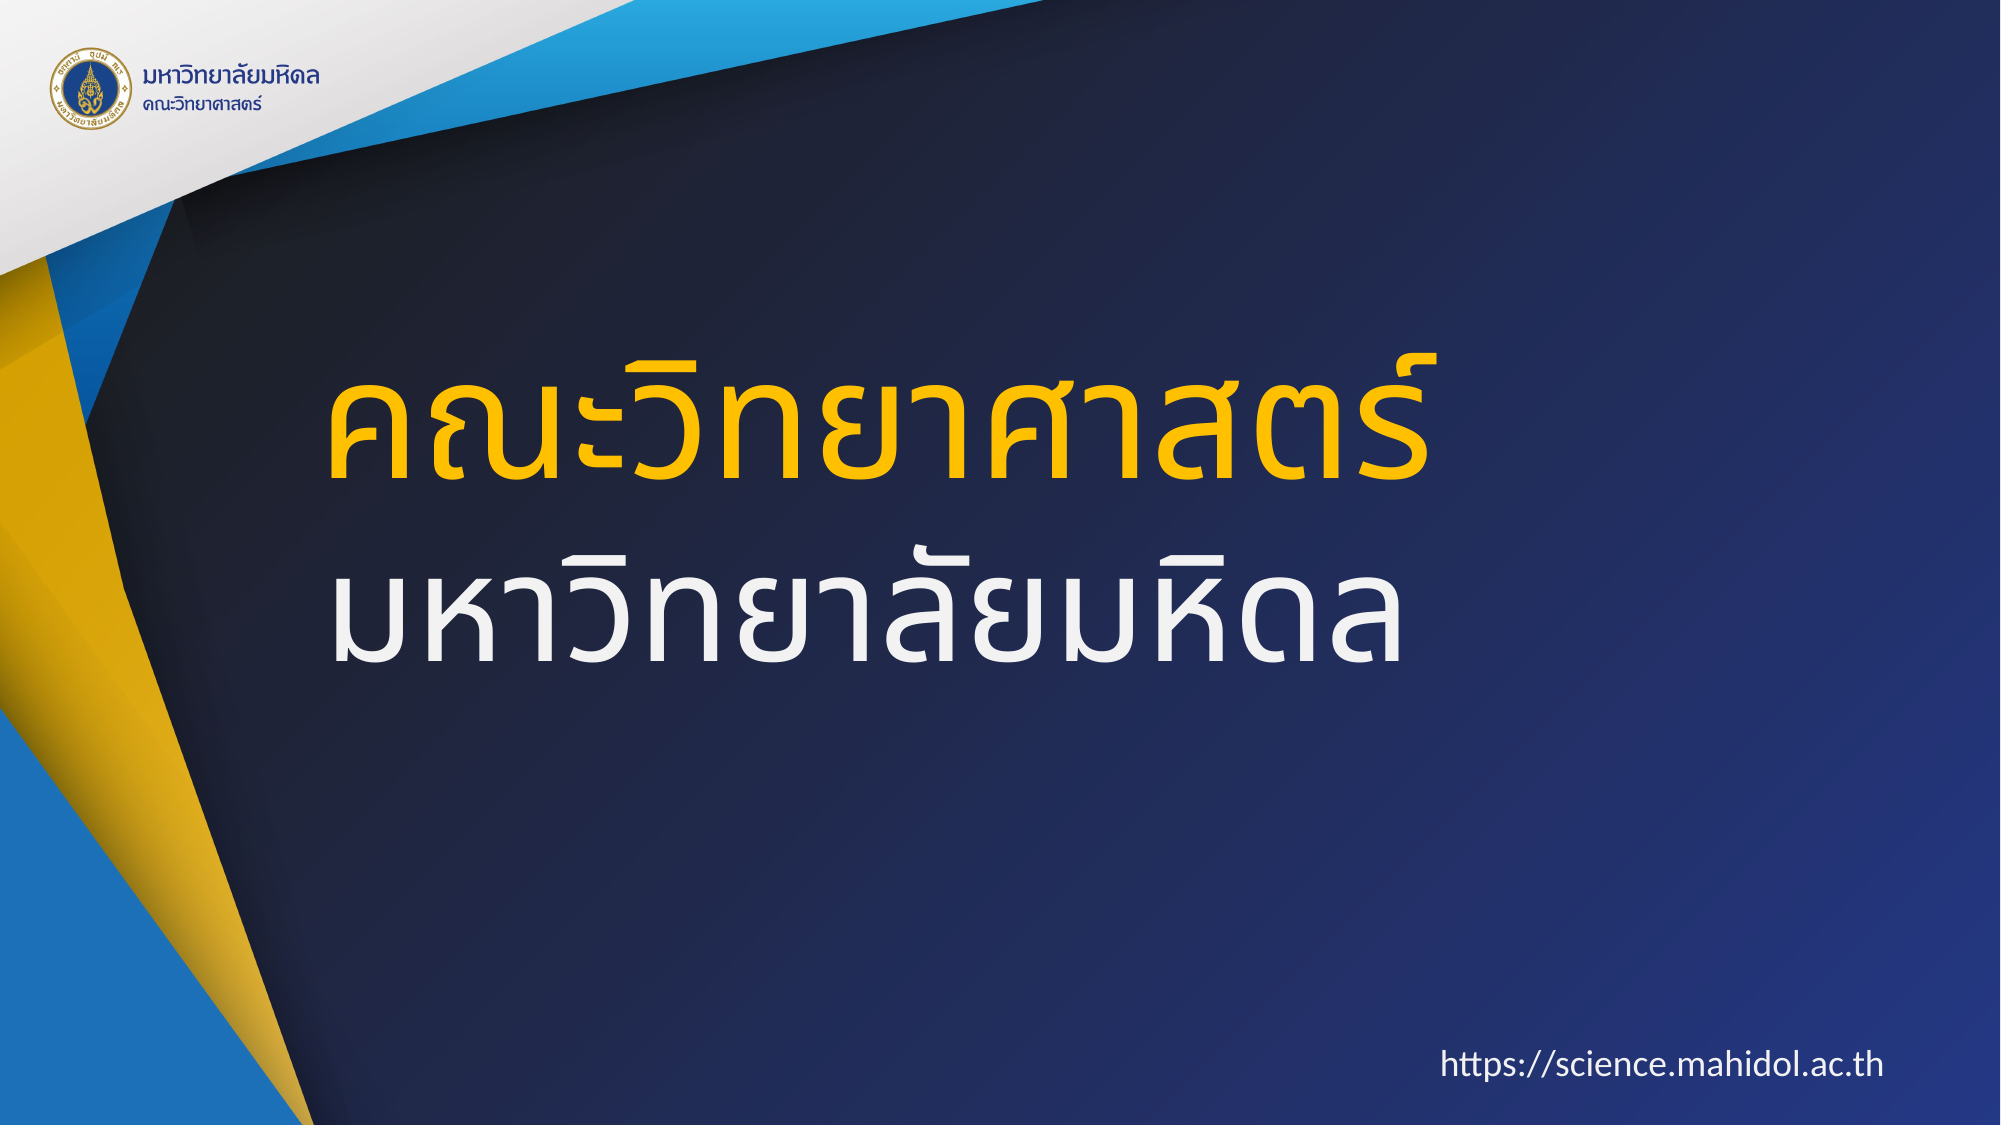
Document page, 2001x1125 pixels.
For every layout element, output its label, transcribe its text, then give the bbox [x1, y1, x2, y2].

text_box มหาวิทยาลัยมหิดล [308, 504, 1428, 700]
picture [0, 0, 2001, 1125]
text_box https://science.mahidol.ac.th [1424, 1031, 1901, 1091]
text_box คณะวิทยาศาสตร์ [303, 304, 1449, 520]
